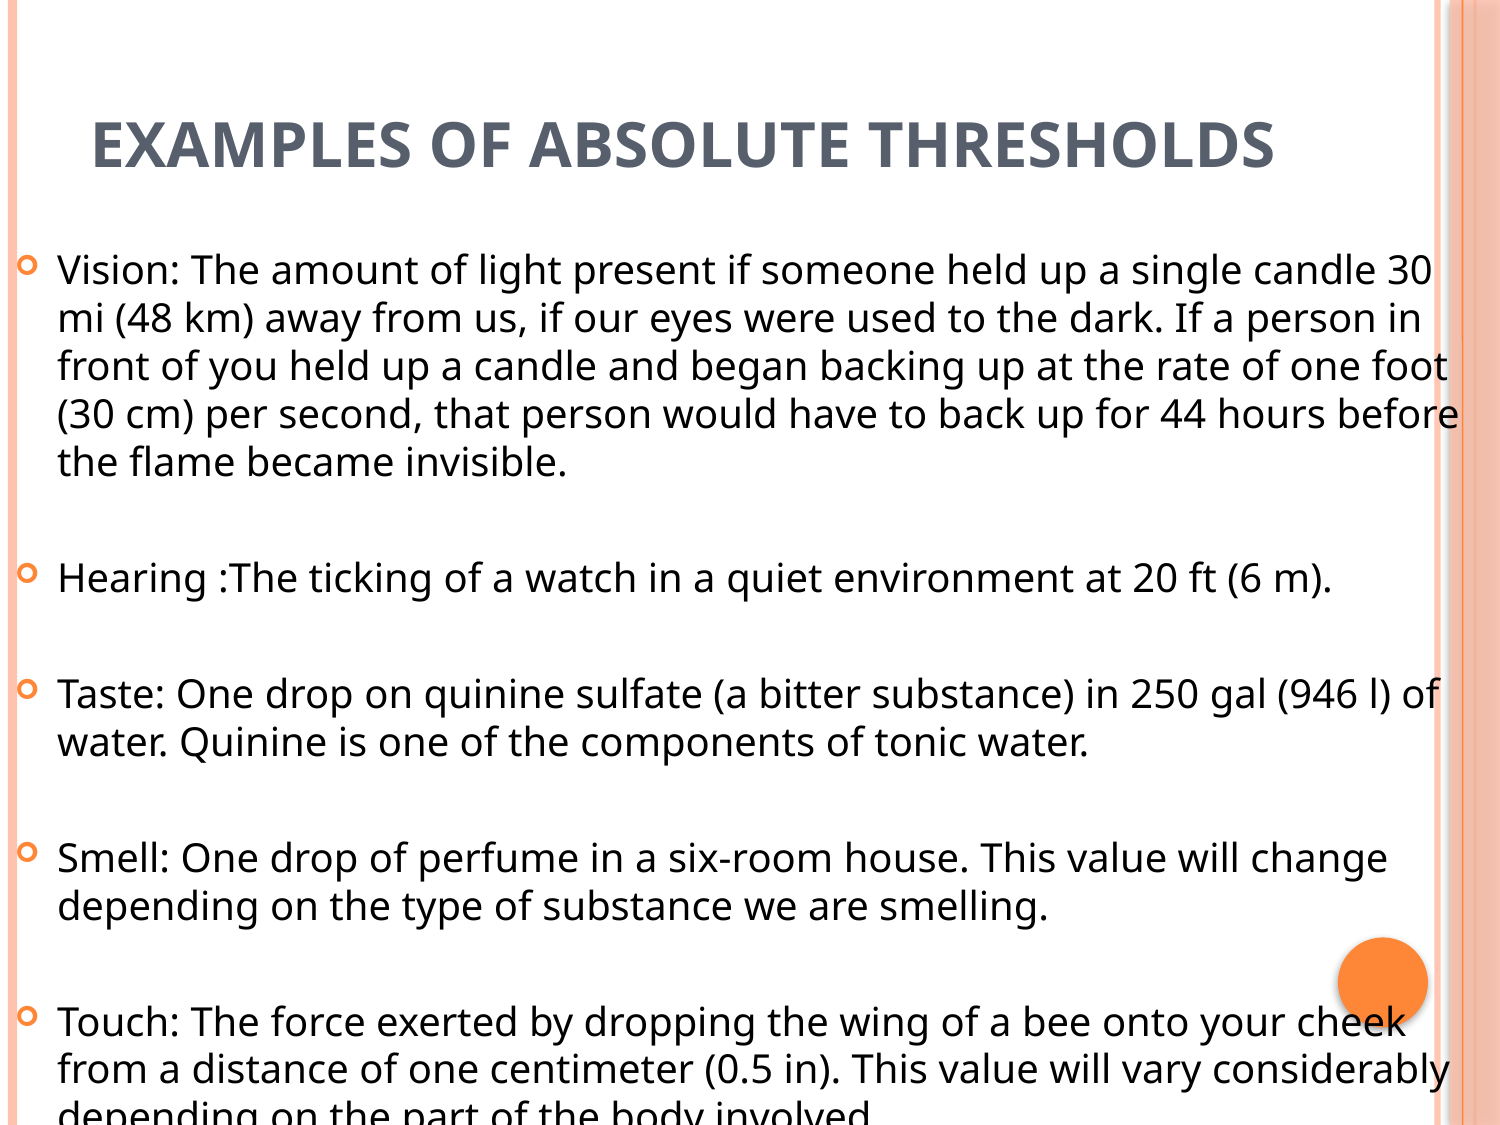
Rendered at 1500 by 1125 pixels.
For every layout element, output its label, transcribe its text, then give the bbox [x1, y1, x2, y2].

list Vision: The amount of light present if someone held up a single candle 30 mi (48 km) away from us, if our eyes were used to the dark. If a person in front of you held up a candle and began backing up at the rate of one foot (30 cm) per second, that person would have to back up for 44 hours before the flame became invisible. Hearing :The ticking of a watch in a quiet environment at 20 ft (6 m). Taste: One drop on quinine sulfate (a bitter substance) in 250 gal (946 l) of water. Quinine is one of the components of tonic water. Smell: One drop of perfume in a six-room house. This value will change depending on the type of substance we are smelling. Touch: The force exerted by dropping the wing of a bee onto your cheek from a distance of one centimeter (0.5 in). This value will vary considerably depending on the part of the body involved. [0, 237, 1500, 1125]
title EXAMPLES OF ABSOLUTE THRESHOLDS [75, 75, 1425, 237]
